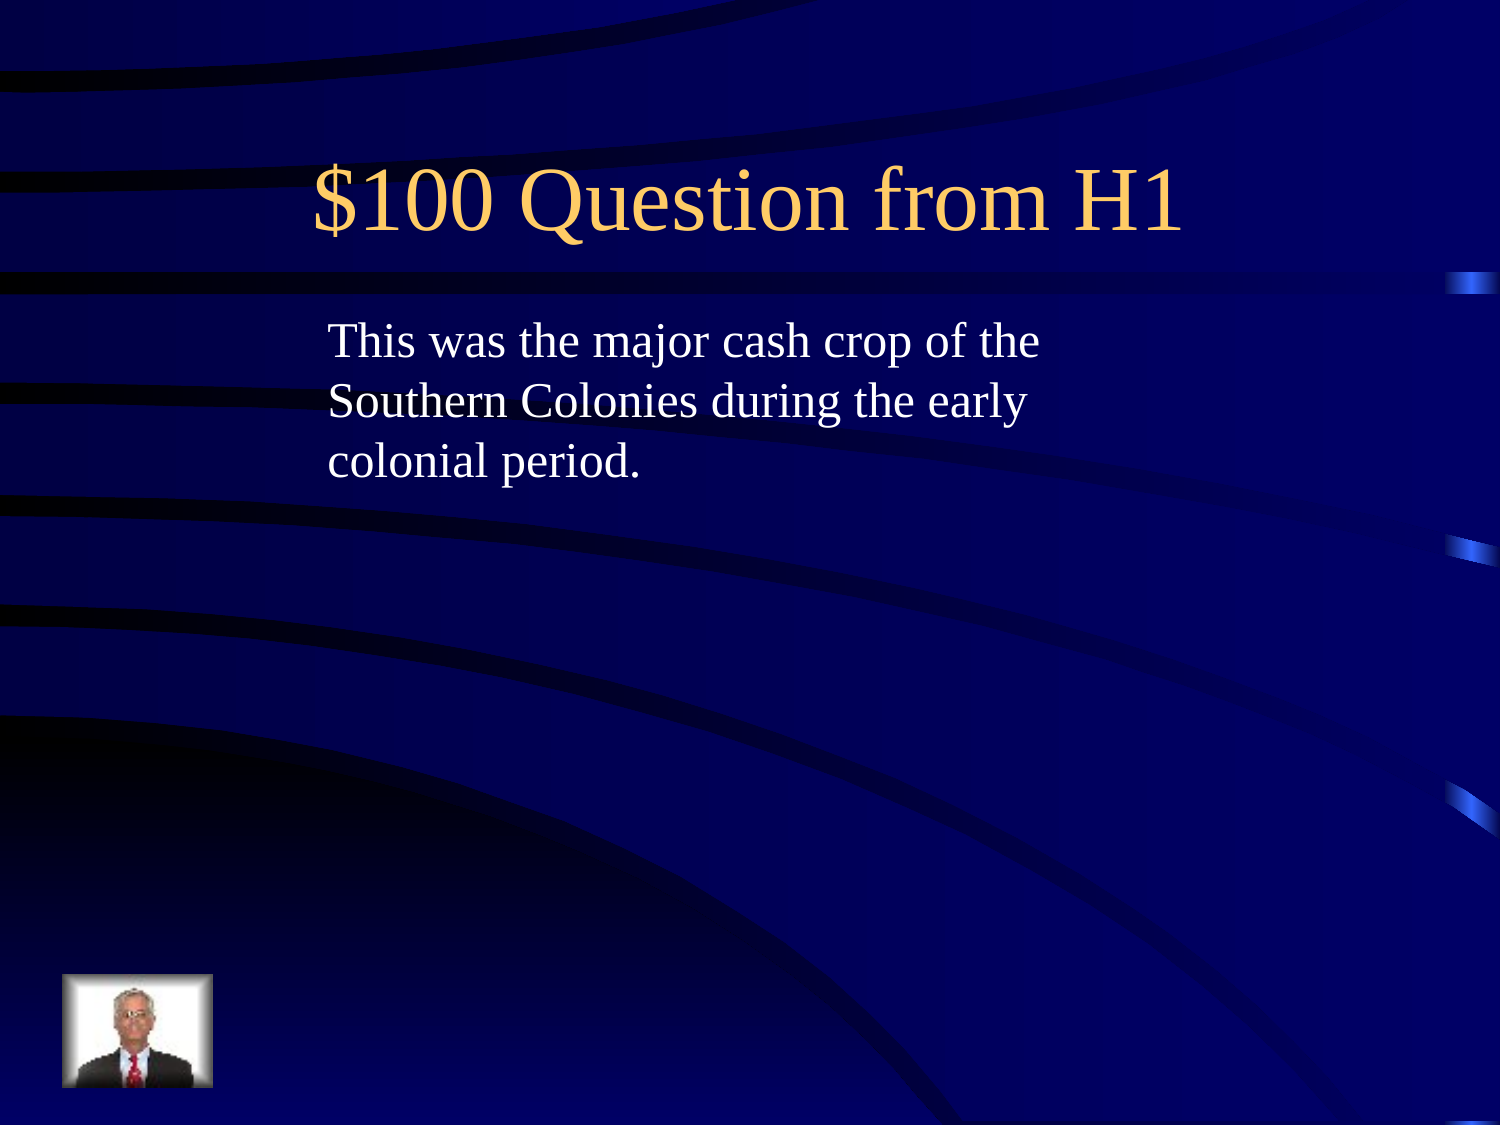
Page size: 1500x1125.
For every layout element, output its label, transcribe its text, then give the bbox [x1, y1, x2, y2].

text_box This was the major cash crop of the Southern Colonies during the early colonial period. [312, 299, 1175, 495]
picture [62, 974, 213, 1088]
title $100 Question from H1 [112, 99, 1388, 288]
